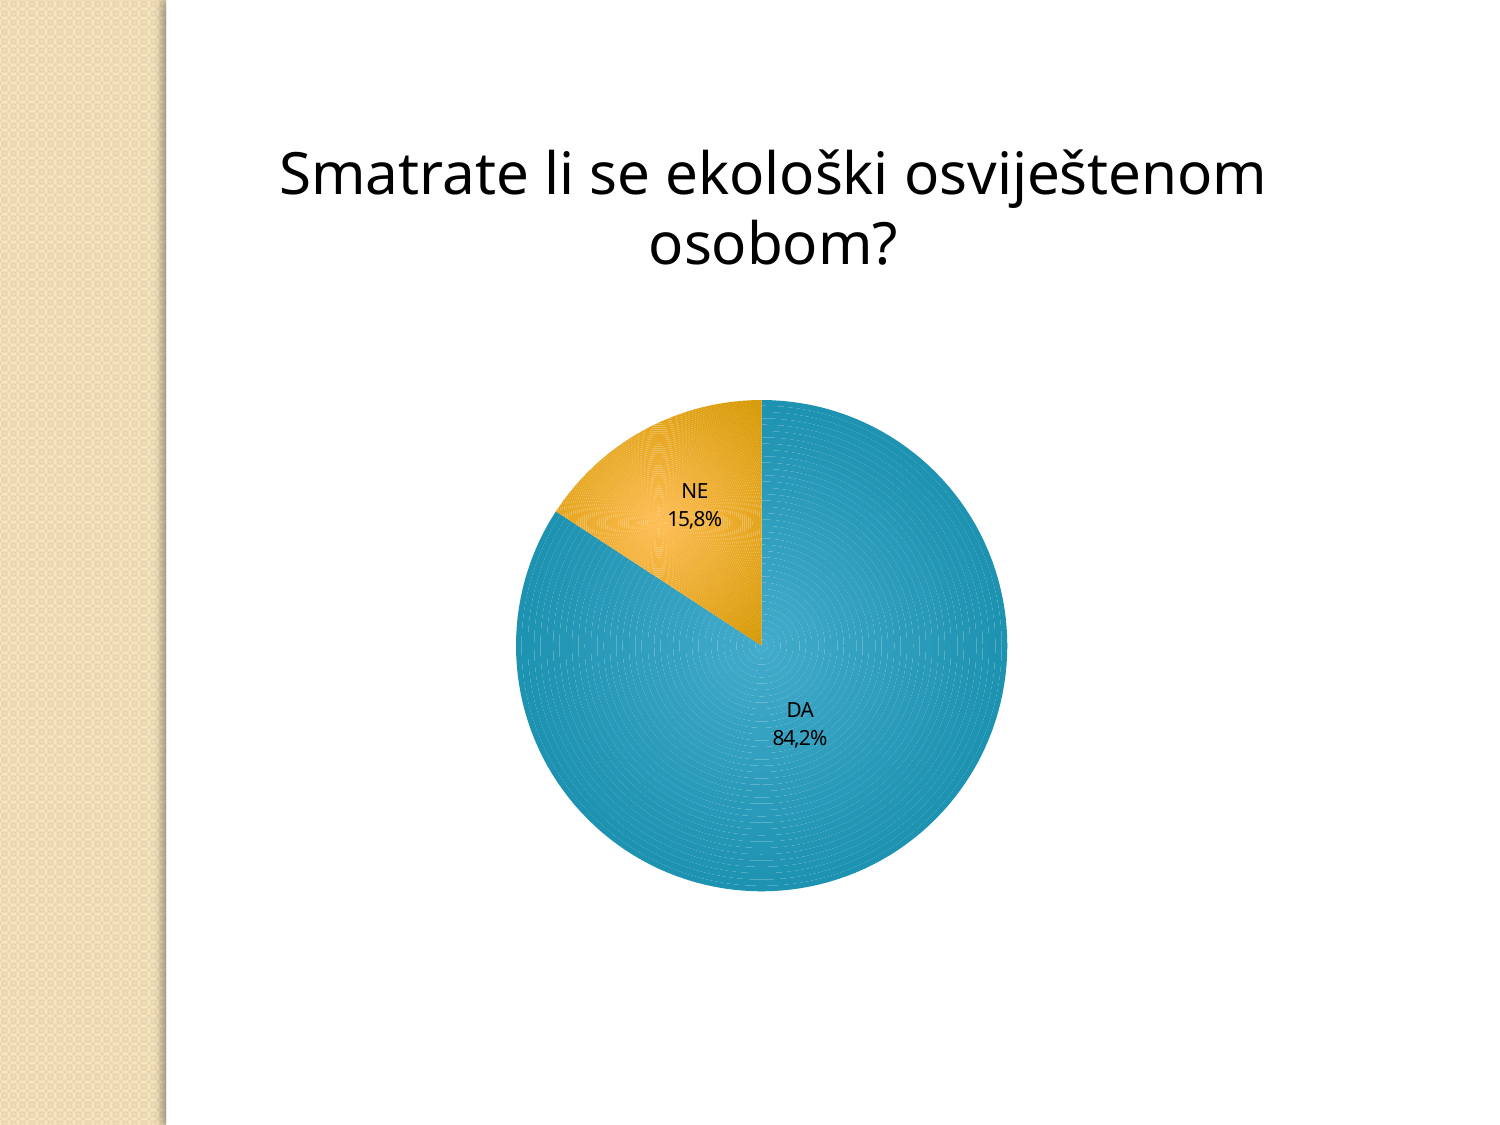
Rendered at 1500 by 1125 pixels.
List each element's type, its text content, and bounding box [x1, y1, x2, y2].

chart [304, 339, 1219, 952]
text_box Smatrate li se ekološki osviještenom osobom? [199, 128, 1348, 284]
